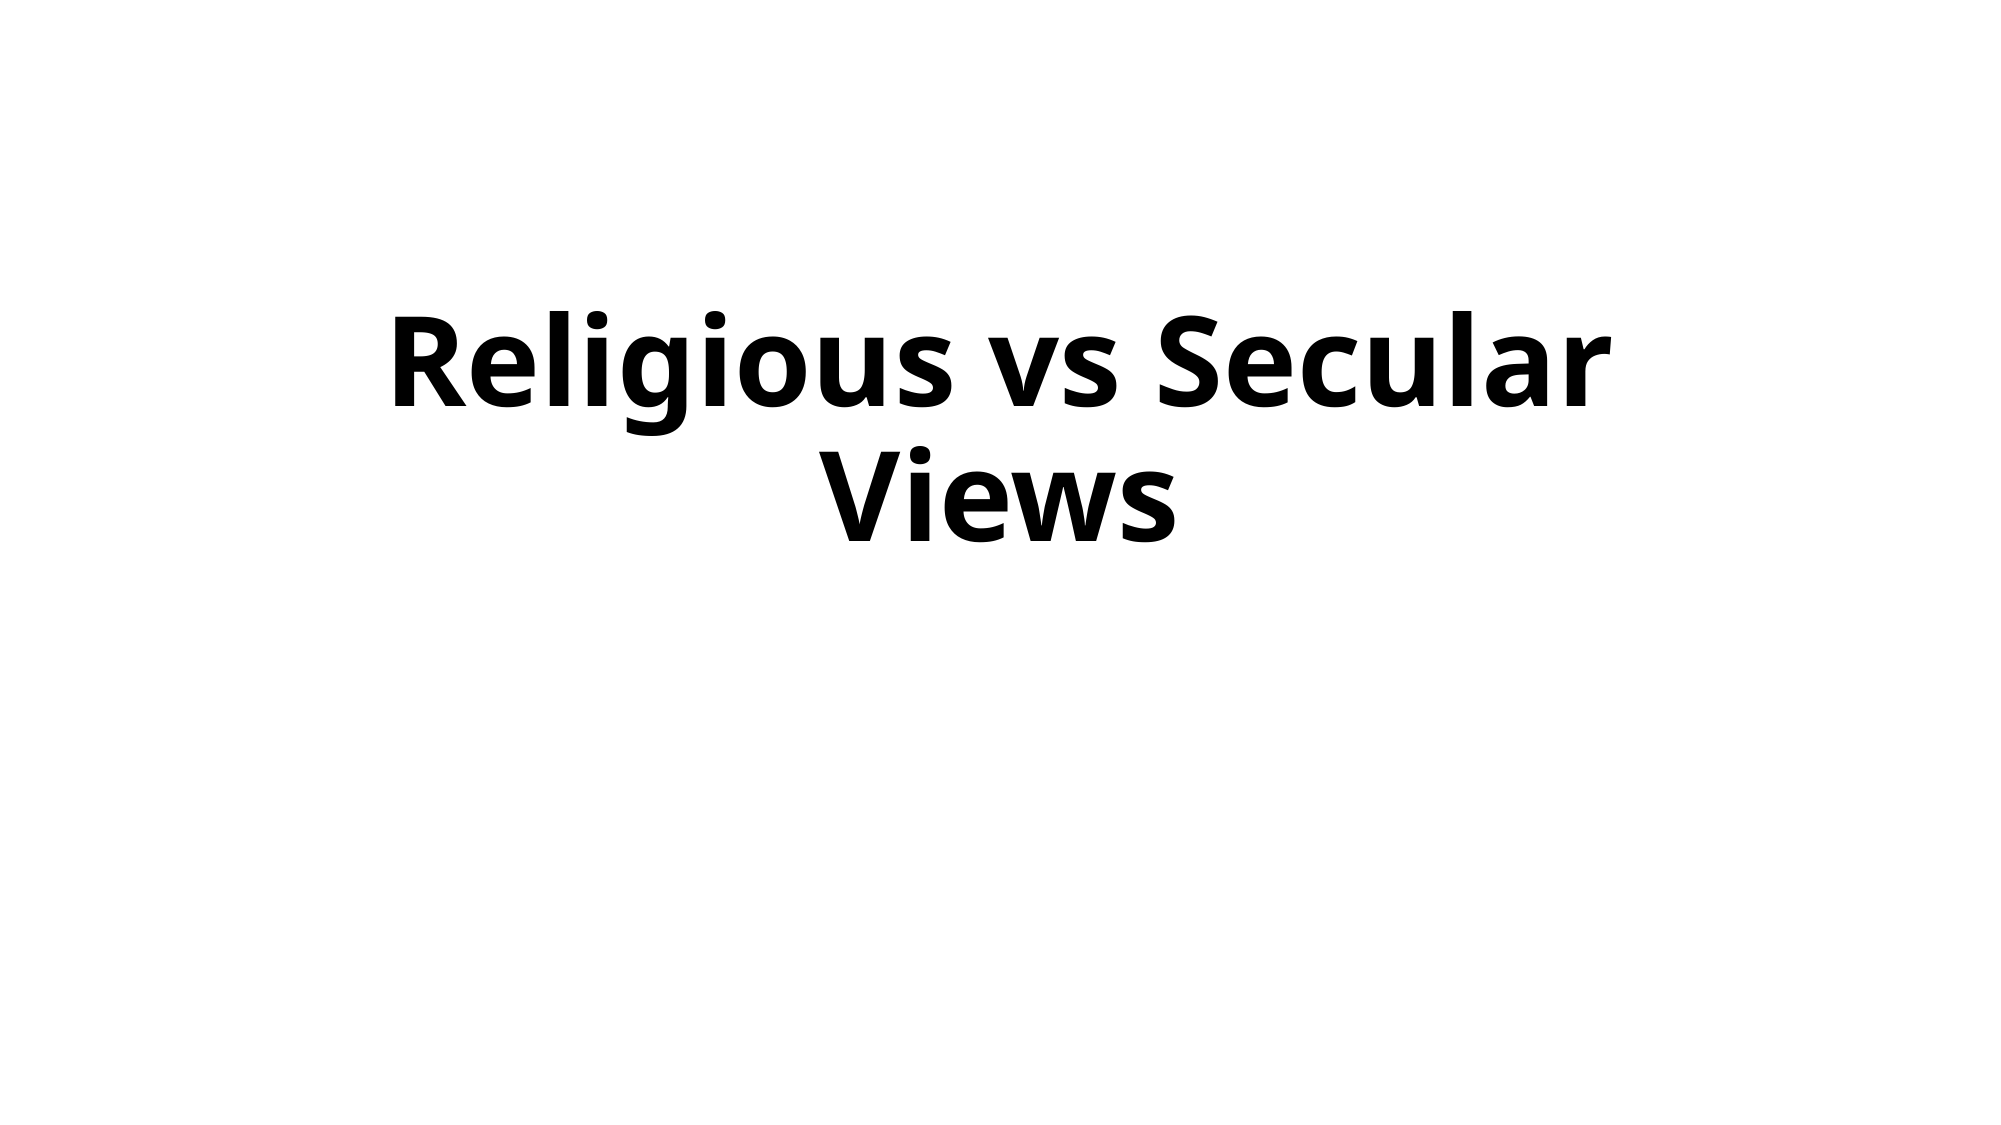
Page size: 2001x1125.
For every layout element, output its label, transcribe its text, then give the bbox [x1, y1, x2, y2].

title Religious vs Secular Views [249, 184, 1750, 576]
